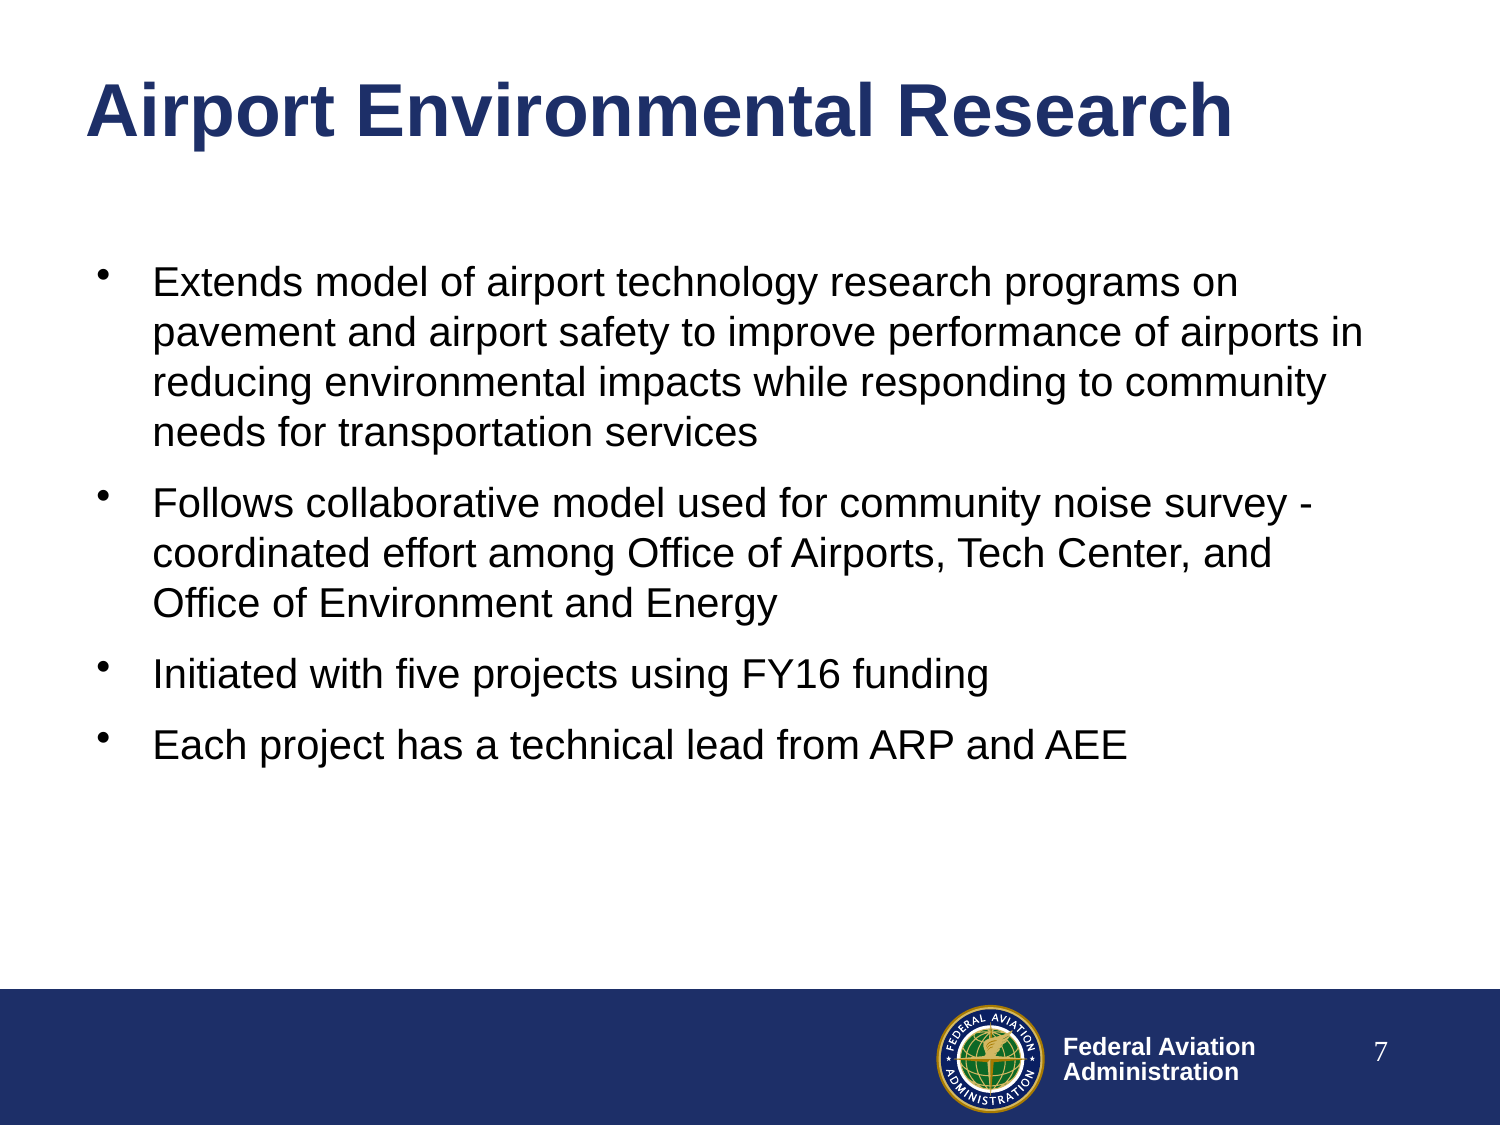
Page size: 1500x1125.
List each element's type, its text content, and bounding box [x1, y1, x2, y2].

list Extends model of airport technology research programs on pavement and airport safety to improve performance of airports in reducing environmental impacts while responding to community needs for transportation services Follows collaborative model used for community noise survey - coordinated effort among Office of Airports, Tech Center, and Office of Environment and Energy Initiated with five projects using FY16 funding Each project has a technical lead from ARP and AEE [81, 247, 1402, 968]
slide_number 7 [1091, 1025, 1404, 1100]
title Airport Environmental Research [70, 56, 1461, 157]
